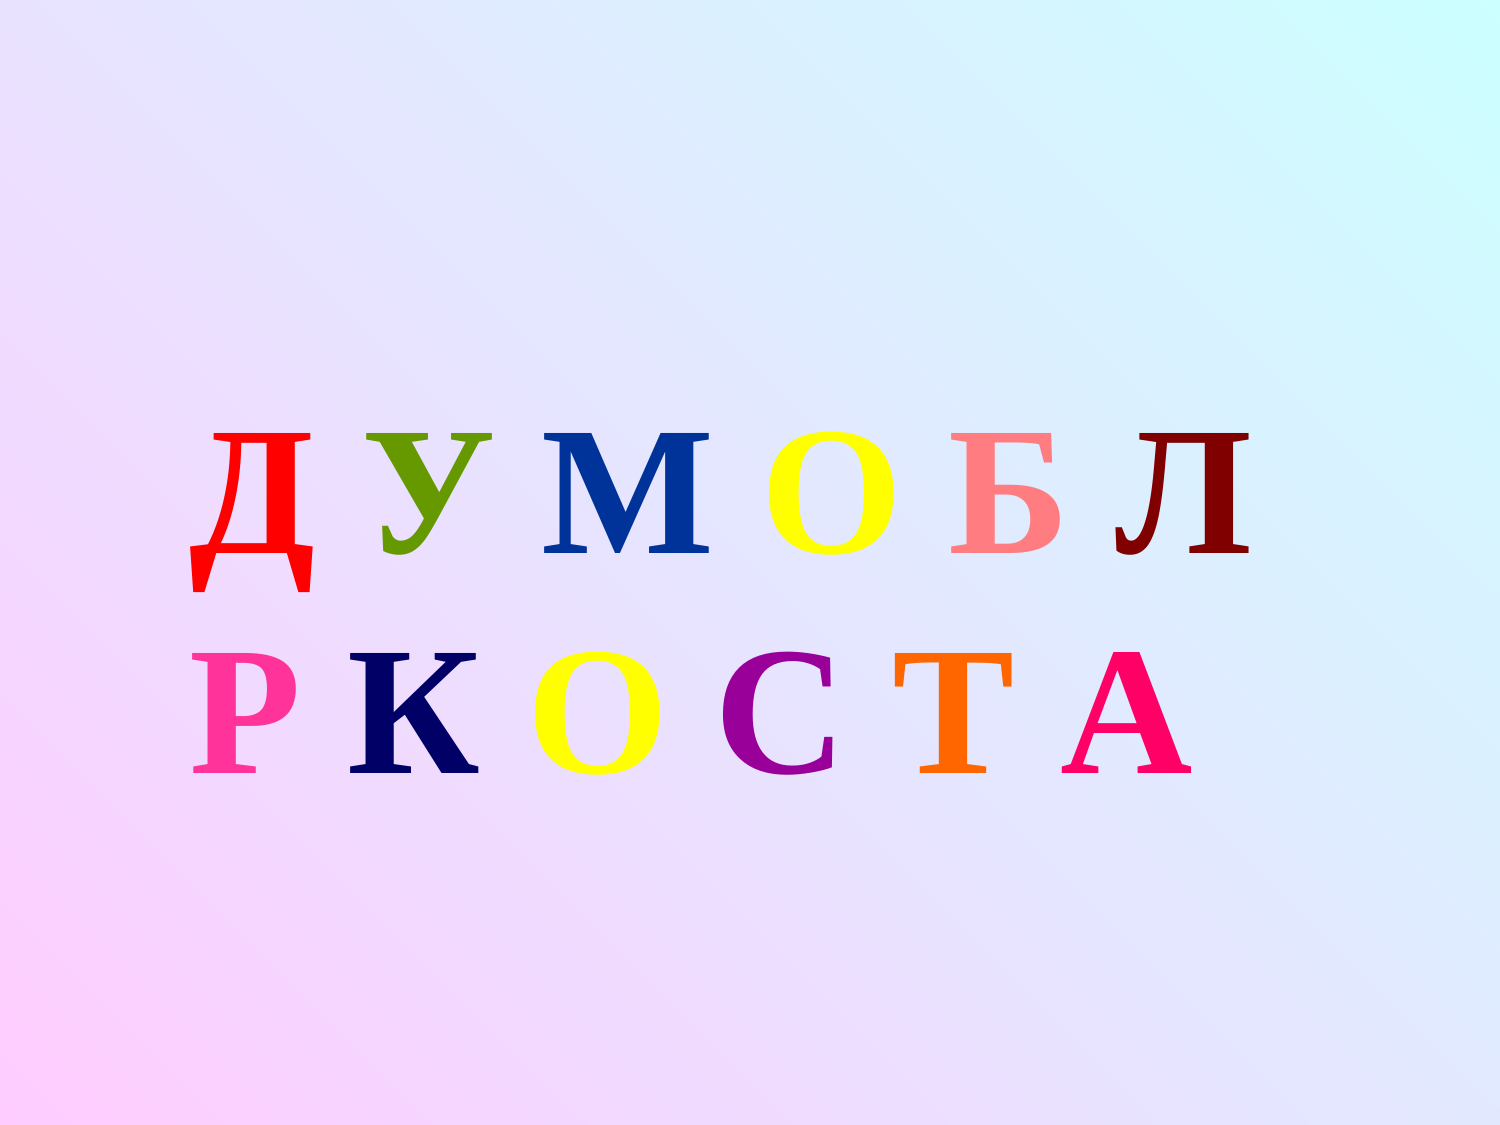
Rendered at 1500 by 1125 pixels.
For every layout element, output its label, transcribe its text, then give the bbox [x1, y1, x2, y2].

text_box Д У М О Б Л Р К О С Т А [174, 362, 1288, 817]
